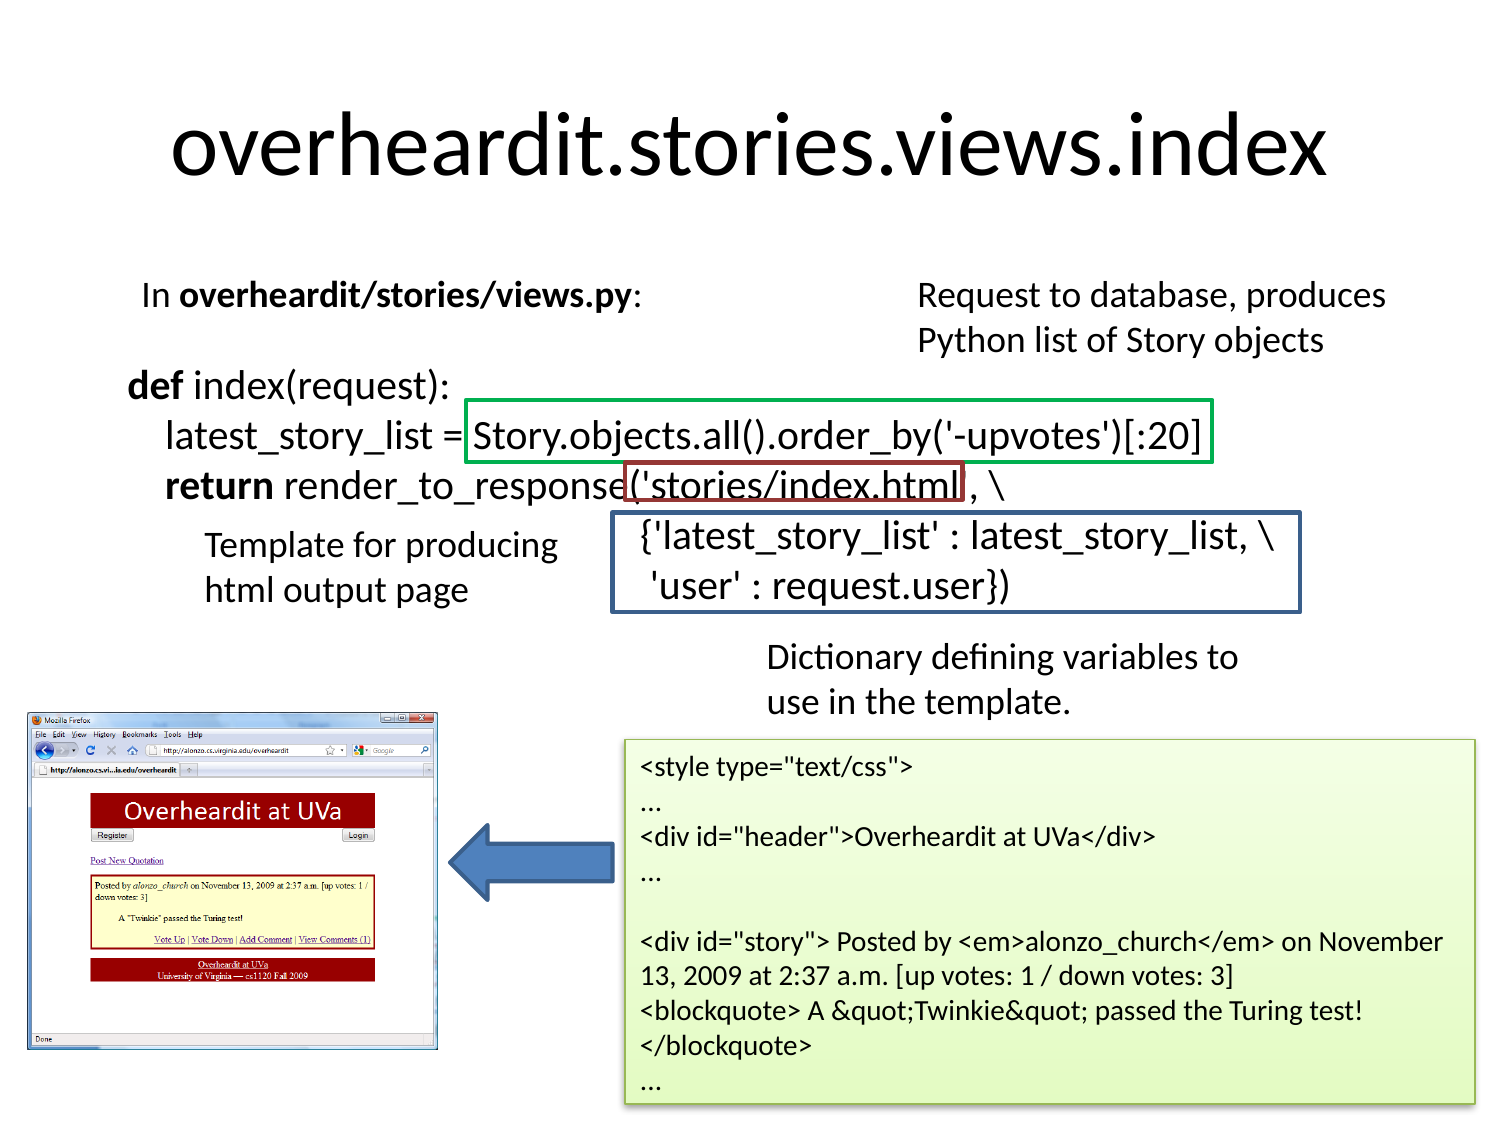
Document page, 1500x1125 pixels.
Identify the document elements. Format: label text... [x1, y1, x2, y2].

text_box def index(request): latest_story_list = Story.objects.all().order_by('-upvotes')[:20] return render_to_response('stories/index.html', \ {'latest_story_list' : latest_story_list, \ 'user' : request.user}) [112, 350, 1375, 616]
text_box [464, 398, 1214, 464]
text_box <style type="text/css"> ... <div id="header">Overheardit at UVa</div> ... <div id="story"> Posted by <em>alonzo_church</em> on November 13, 2009 at 2:37 a.m. [up votes: 1 / down votes: 3] <blockquote> A &quot;Twinkie&quot; passed the Turing test! </blockquote> ... [624, 739, 1476, 1105]
text_box Request to database, produces Python list of Story objects [902, 262, 1402, 368]
text_box [610, 510, 1302, 614]
text_box [447, 823, 615, 902]
text_box [623, 460, 965, 502]
picture [27, 712, 438, 1051]
text_box Template for producing html output page [189, 512, 574, 618]
title overheardit.stories.views.index [75, 45, 1425, 233]
text_box In overheardit/stories/views.py: [126, 262, 658, 323]
text_box Dictionary defining variables to use in the template. [751, 625, 1255, 730]
